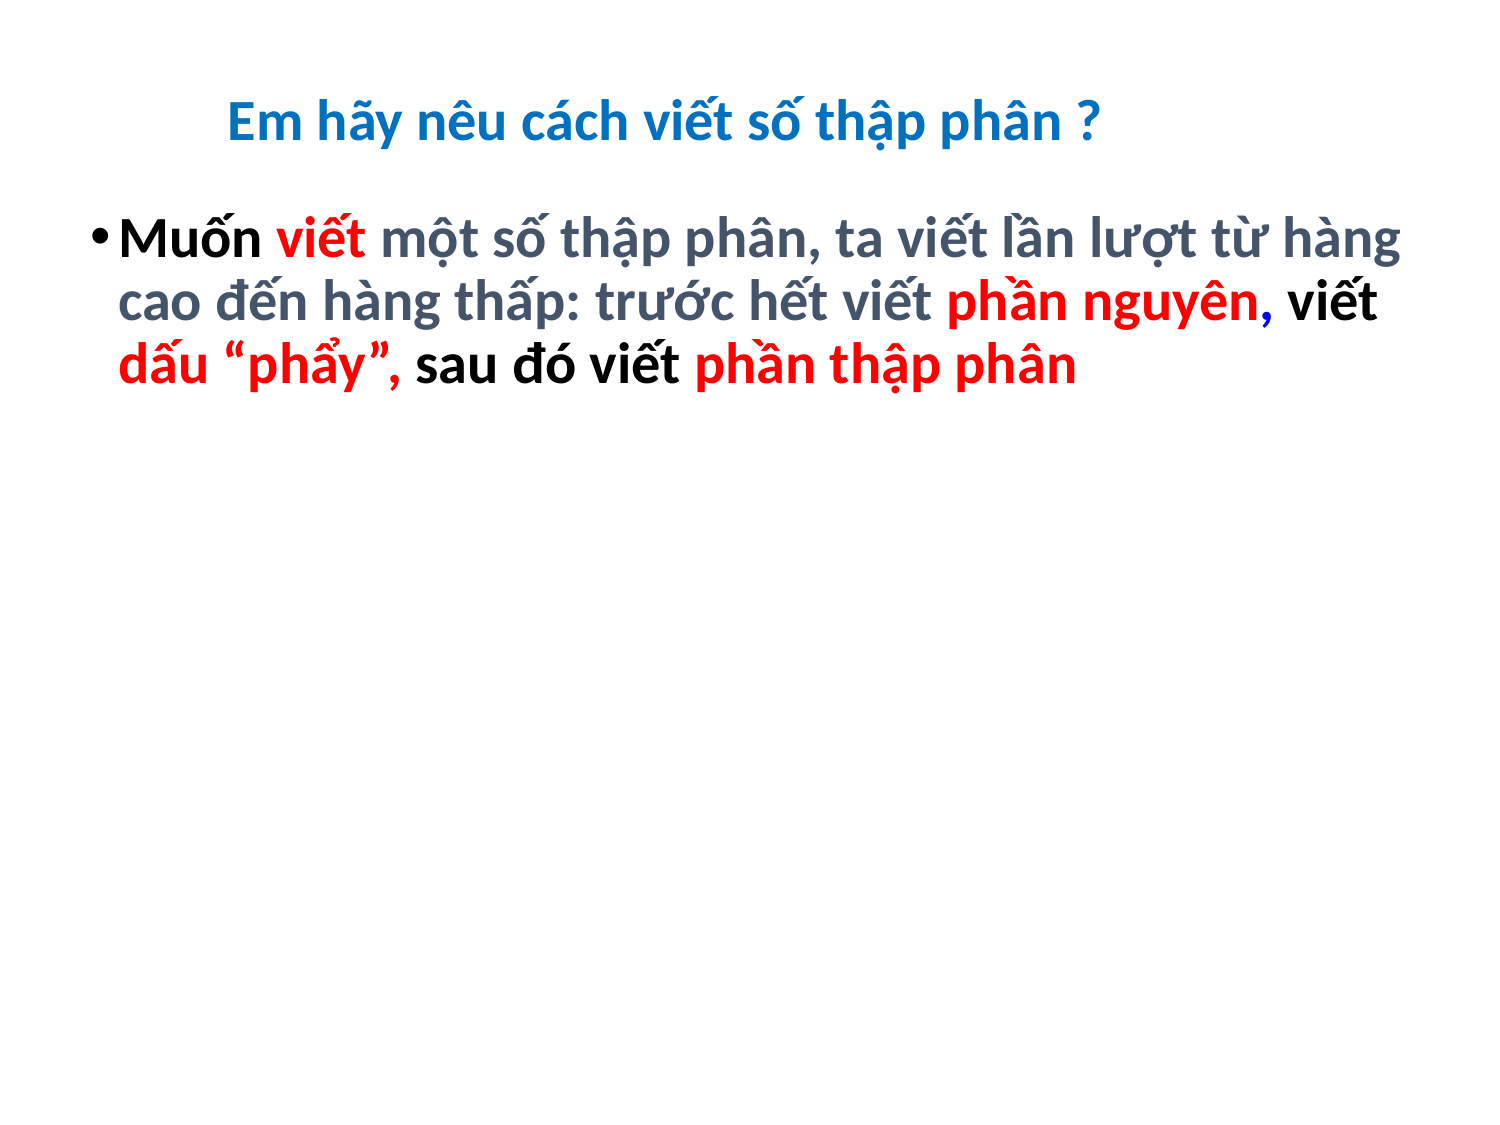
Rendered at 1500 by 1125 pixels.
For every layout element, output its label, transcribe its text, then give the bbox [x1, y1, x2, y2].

text_box Em hãy nêu cách viết số thập phân ? [212, 75, 1118, 160]
list Muốn viết một số thập phân, ta viết lần lượt từ hàng cao đến hàng thấp: trước hết viết phần nguyên, viết dấu “phẩy”, sau đó viết phần thập phân [75, 200, 1425, 513]
